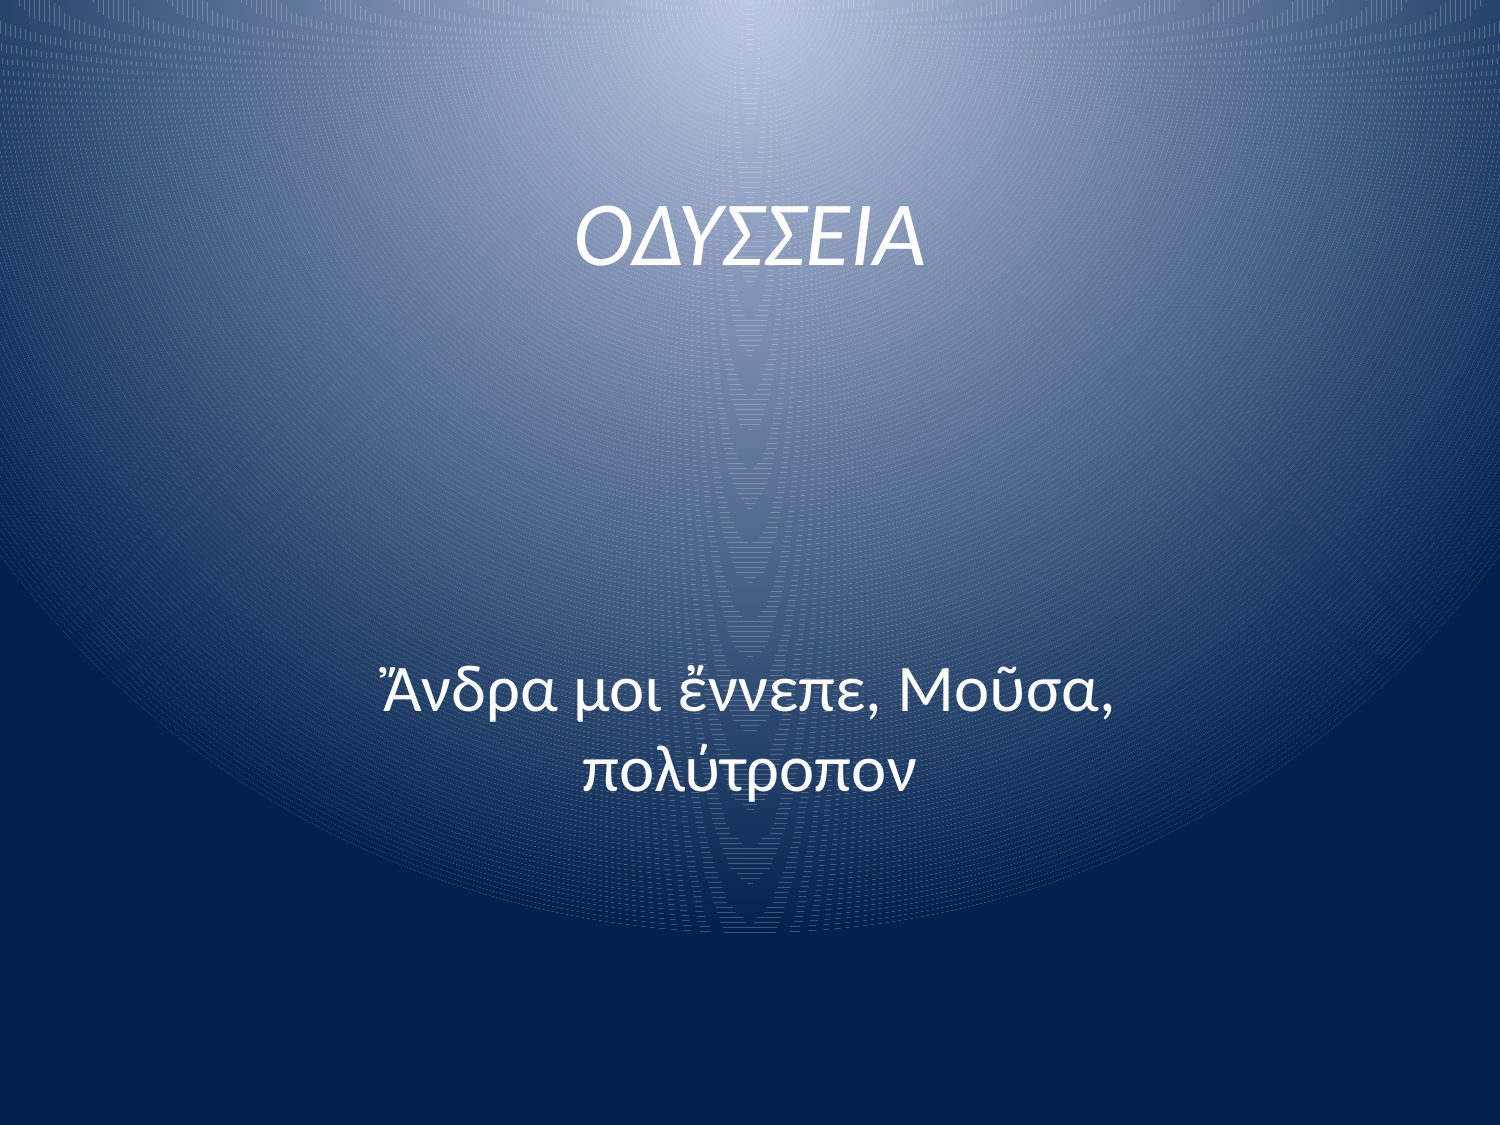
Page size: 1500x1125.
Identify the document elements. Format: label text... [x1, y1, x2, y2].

subtitle Ἄνδρα μοι ἔννεπε, Μοῦσα, πολύτροπον [225, 637, 1275, 925]
title ΟΔΥΣΣΕΙΑ [112, 108, 1388, 350]
